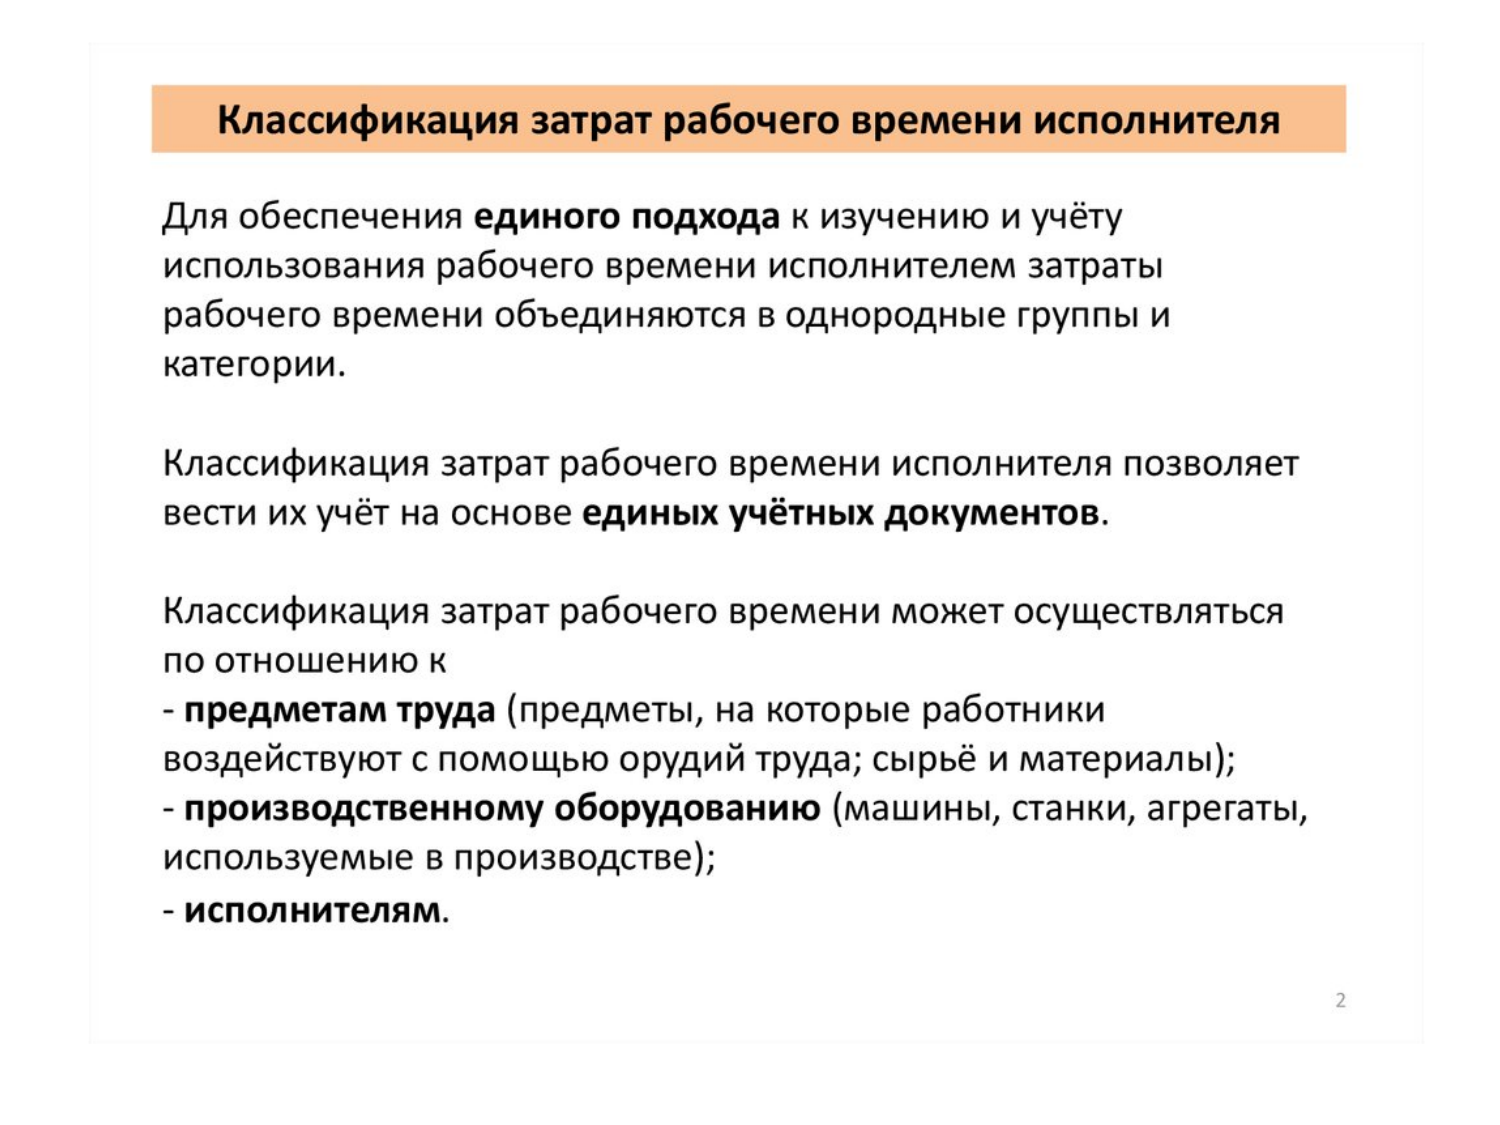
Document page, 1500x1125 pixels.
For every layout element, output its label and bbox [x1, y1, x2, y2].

picture [88, 42, 1425, 1044]
